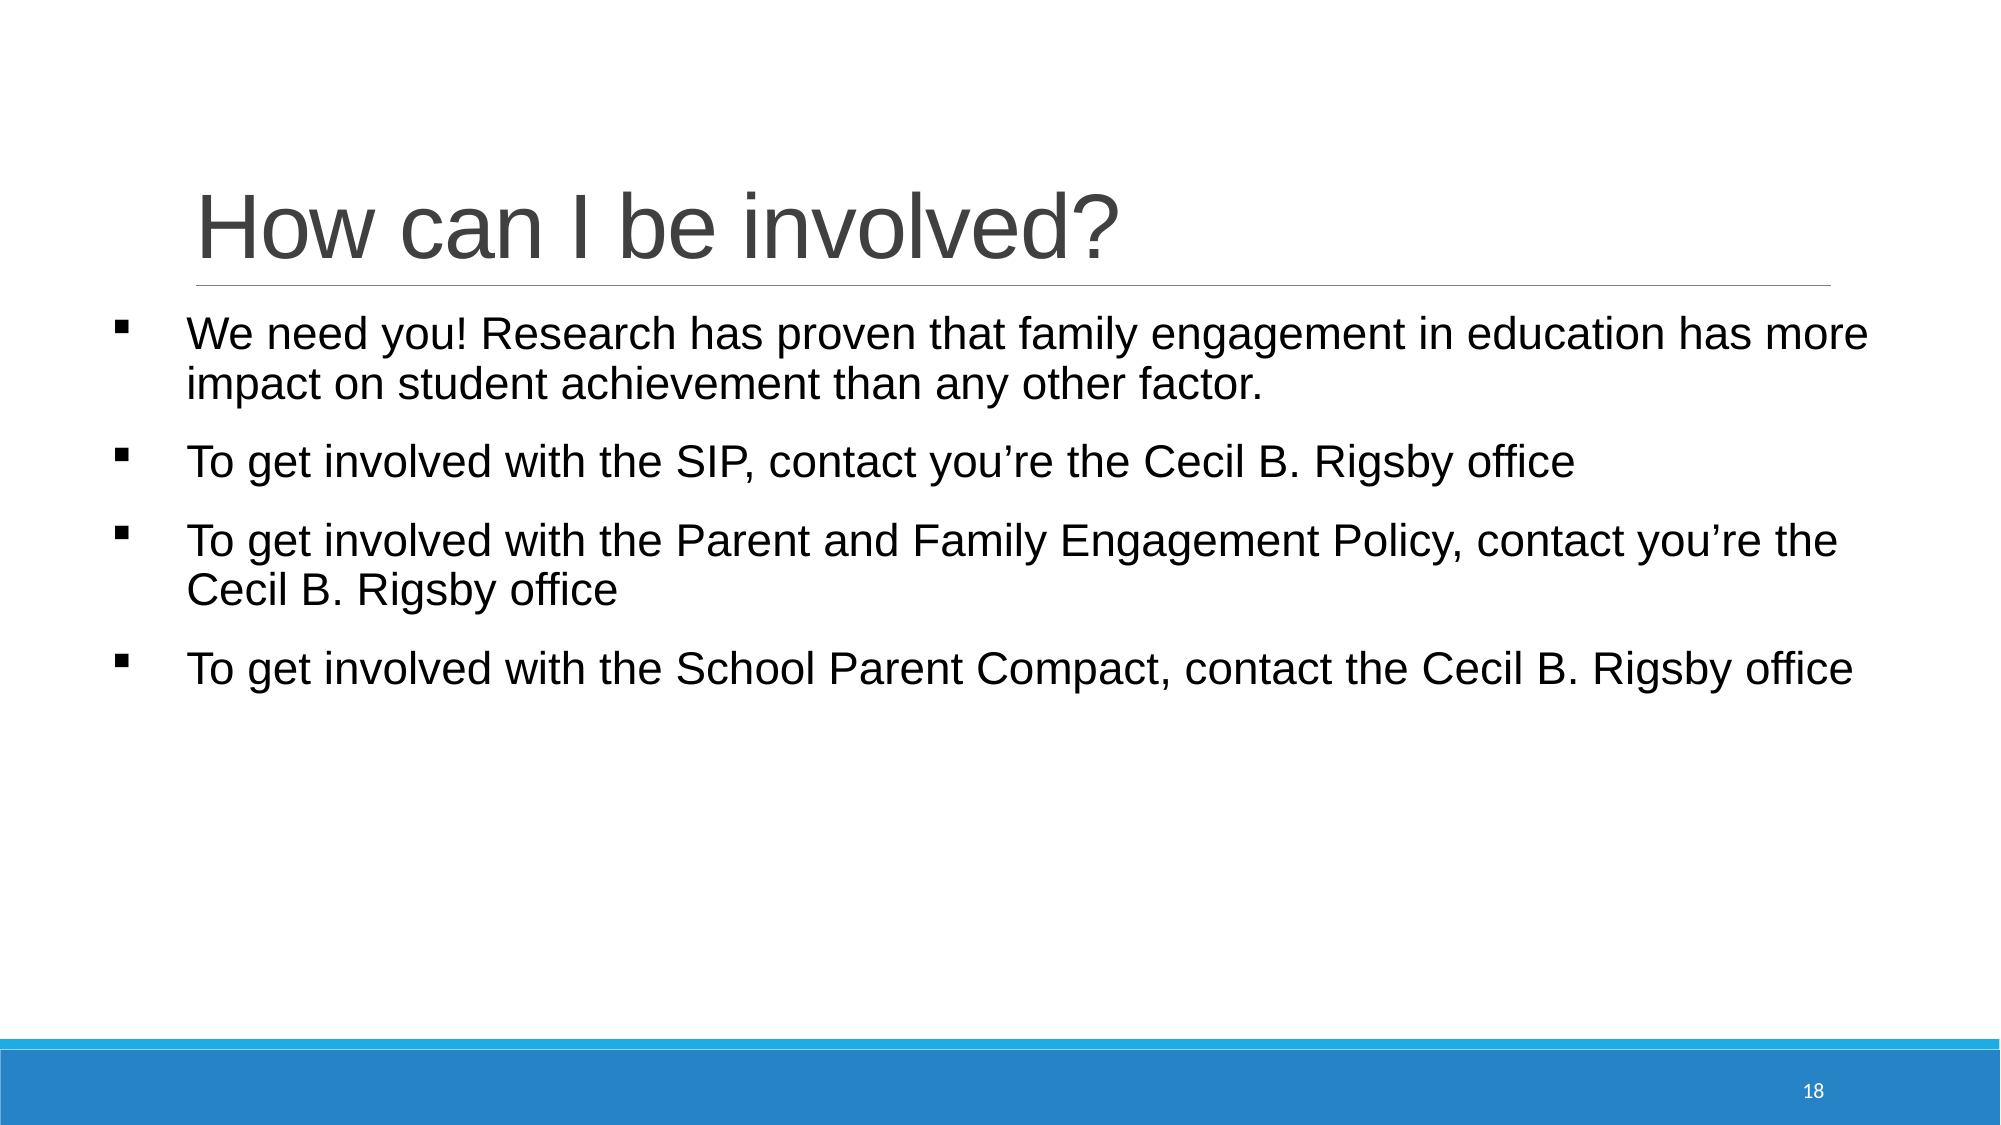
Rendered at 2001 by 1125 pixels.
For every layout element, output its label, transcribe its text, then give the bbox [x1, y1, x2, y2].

slide_number 18 [1624, 1059, 1840, 1120]
list We need you! Research has proven that family engagement in education has more impact on student achievement than any other factor. To get involved with the SIP, contact you’re the Cecil B. Rigsby office To get involved with the Parent and Family Engagement Policy, contact you’re the Cecil B. Rigsby office To get involved with the School Parent Compact, contact the Cecil B. Rigsby office [111, 302, 1918, 953]
title How can I be involved? [180, 47, 1830, 285]
